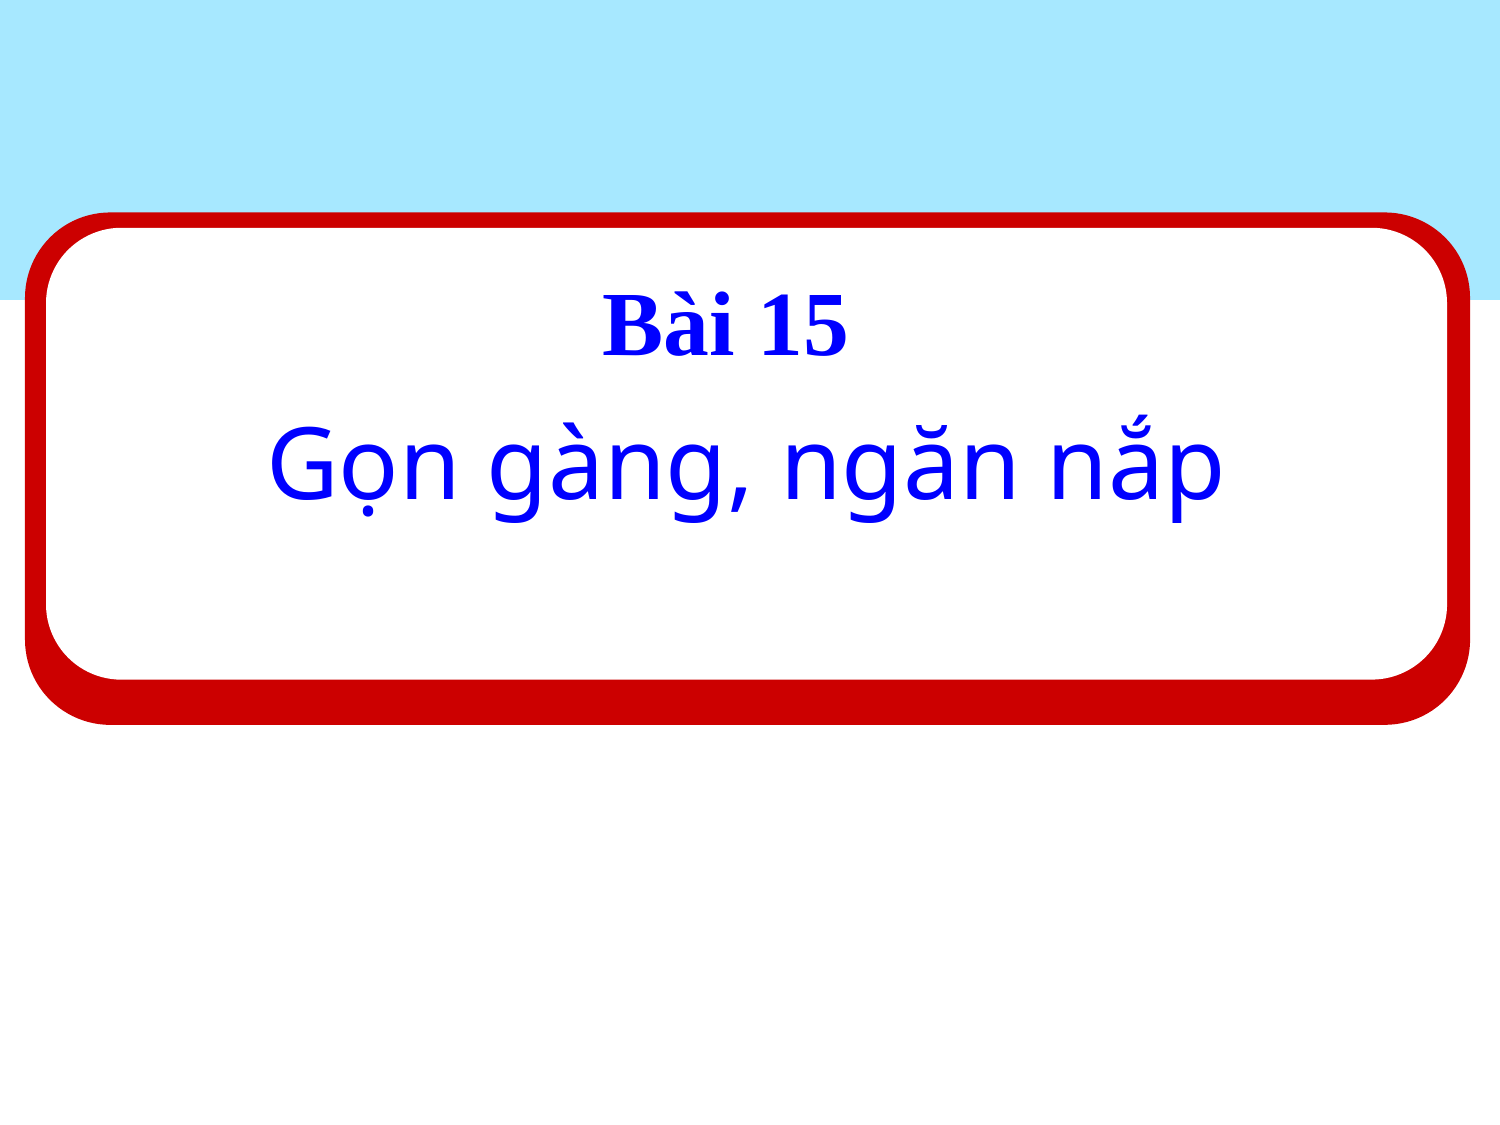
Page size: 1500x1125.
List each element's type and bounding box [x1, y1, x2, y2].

text_box [0, 0, 1500, 302]
text_box [24, 212, 1471, 726]
